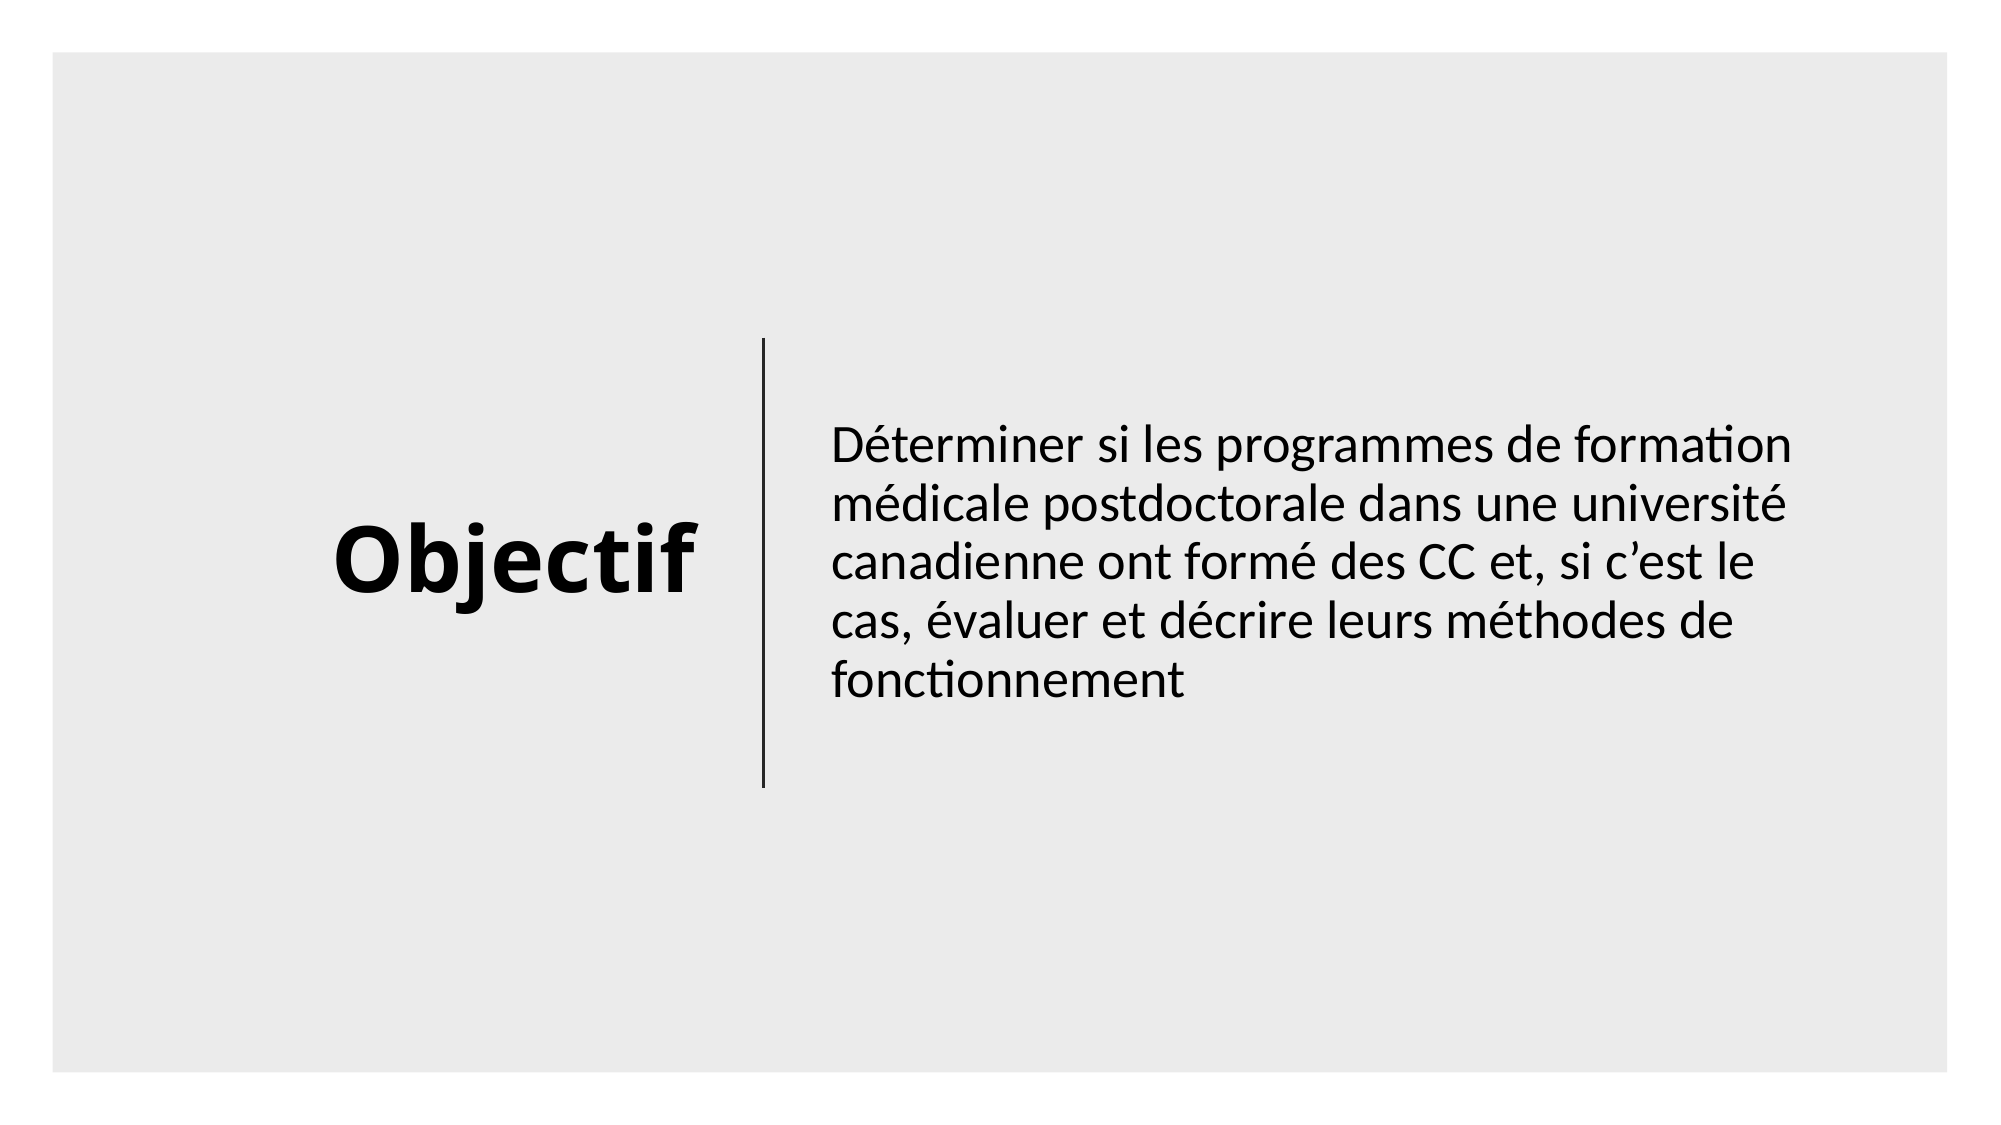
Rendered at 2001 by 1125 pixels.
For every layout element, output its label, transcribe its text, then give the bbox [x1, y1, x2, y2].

text_box [52, 51, 1948, 1073]
list Déterminer si les programmes de formation médicale postdoctorale dans une université canadienne ont formé des CC et, si c’est le cas, évaluer et décrire leurs méthodes de fonctionnement [816, 158, 1813, 967]
title Objectif [137, 158, 711, 967]
